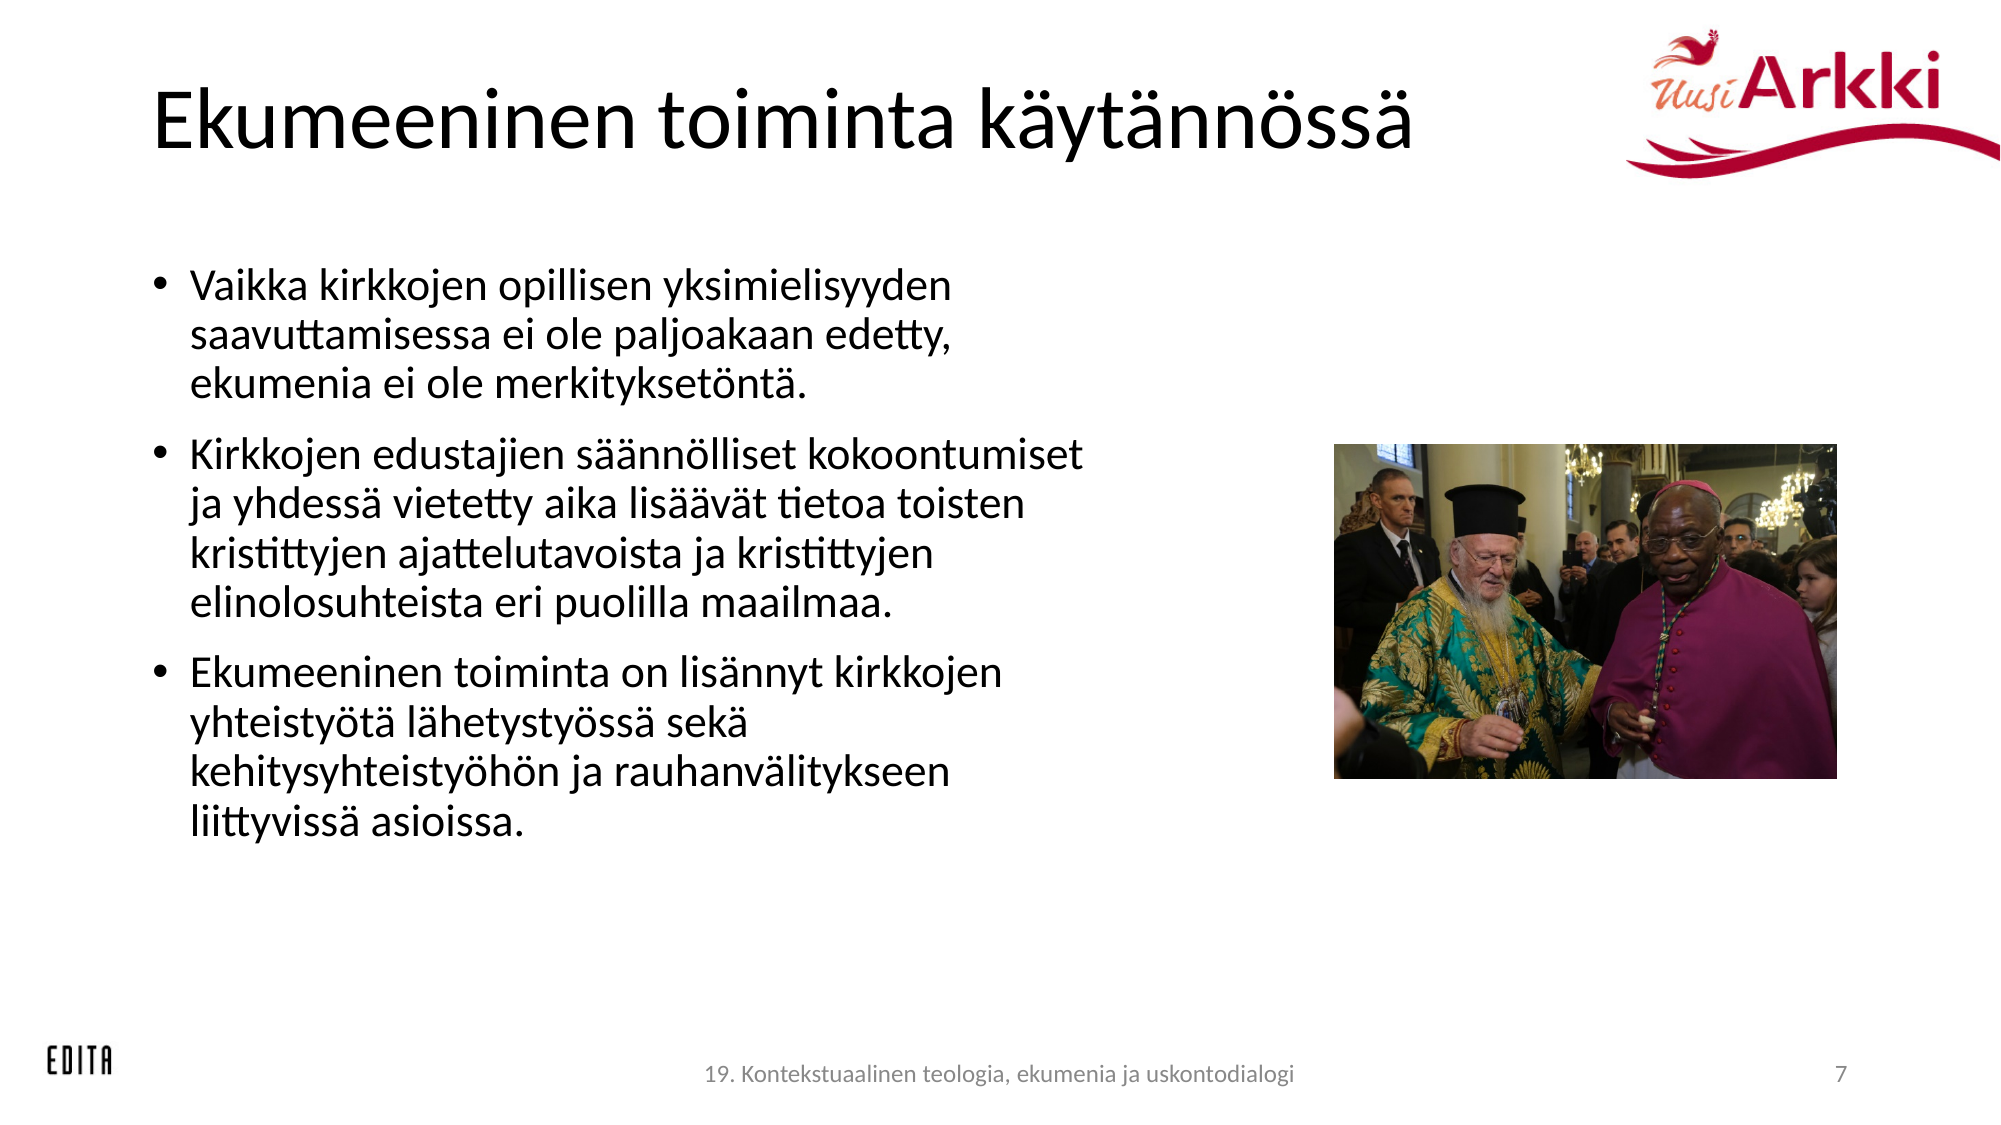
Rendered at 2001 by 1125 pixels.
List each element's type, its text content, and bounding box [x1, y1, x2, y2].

list Vaikka kirkkojen opillisen yksimielisyyden saavuttamisessa ei ole paljoakaan edetty, ekumenia ei ole merkityksetöntä. Kirkkojen edustajien säännölliset kokoontumiset ja yhdessä vietetty aika lisäävät tietoa toisten kristittyjen ajattelutavoista ja kristittyjen elinolosuhteista eri puolilla maailmaa. Ekumeeninen toiminta on lisännyt kirkkojen yhteistyötä lähetystyössä sekä kehitysyhteistyöhön ja rauhanvälitykseen liittyvissä asioissa. [137, 253, 1124, 1014]
title Ekumeeninen toiminta käytännössä [137, 59, 1586, 181]
footer 19. Kontekstuaalinen teologia, ekumenia ja uskontodialogi [662, 1042, 1338, 1103]
picture [0, 0, 2001, 1125]
slide_number 7 [1412, 1042, 1863, 1103]
